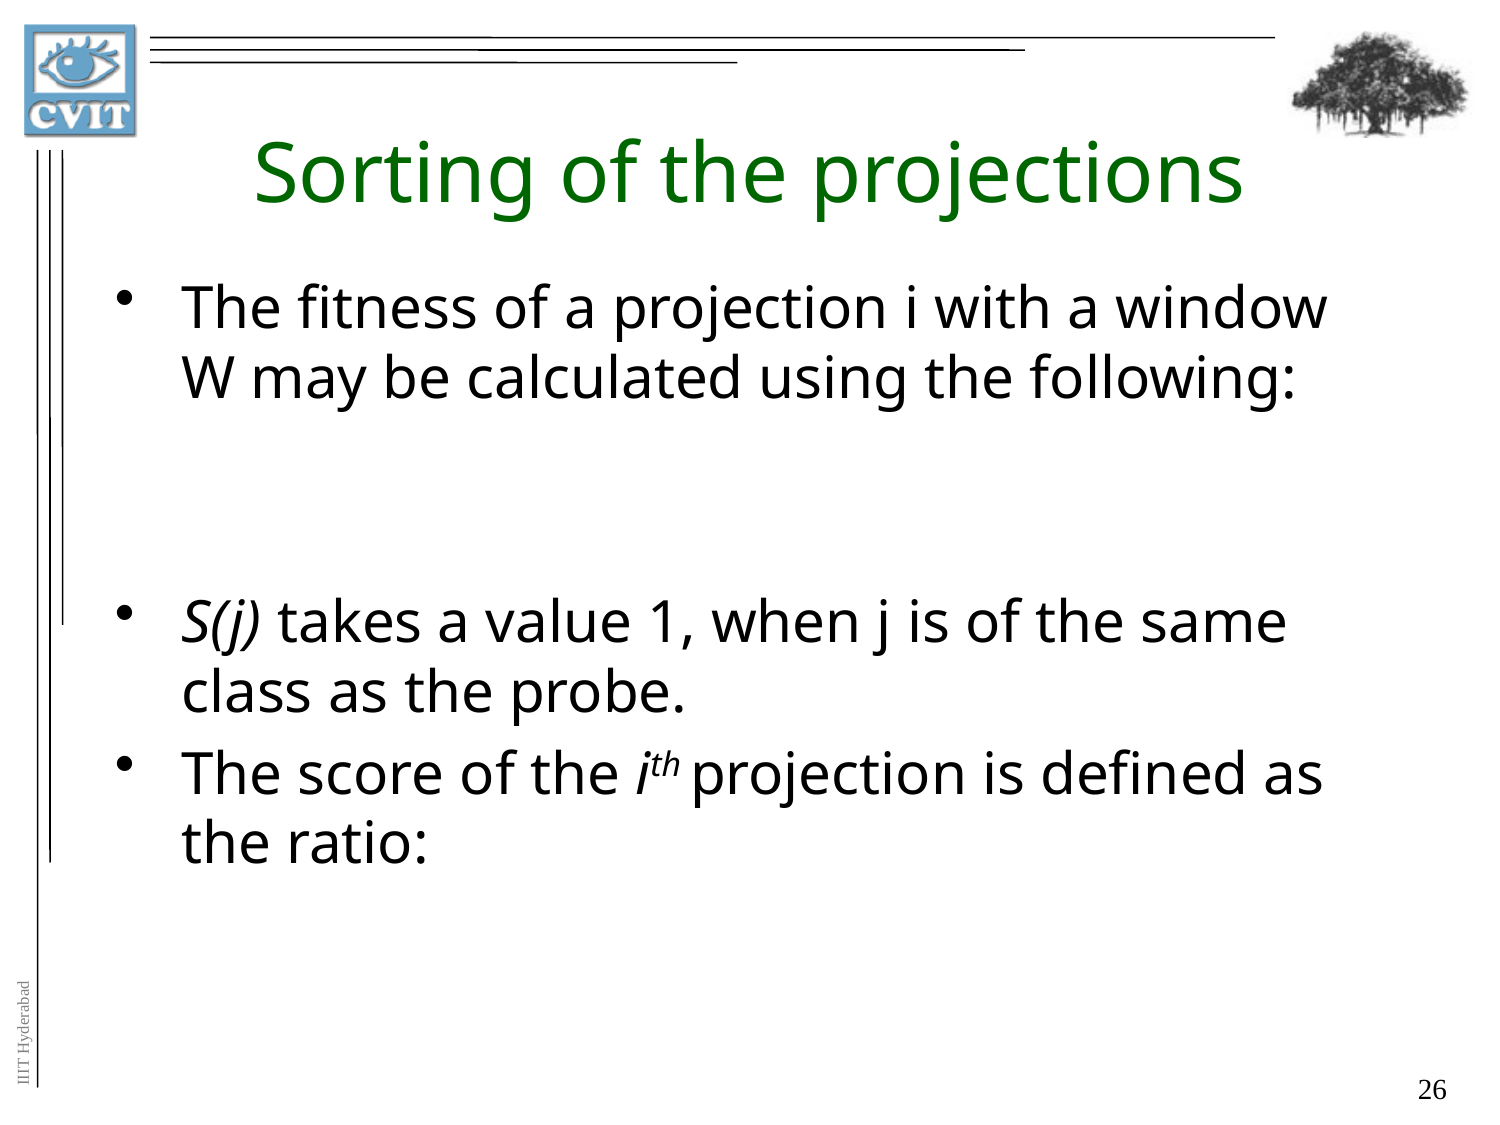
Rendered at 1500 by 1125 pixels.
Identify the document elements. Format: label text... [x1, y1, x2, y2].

title Sorting of the projections [112, 87, 1388, 251]
picture [1287, 31, 1475, 138]
title Thesis Overview [24, 24, 138, 138]
slide_number 26 [1149, 1062, 1463, 1113]
